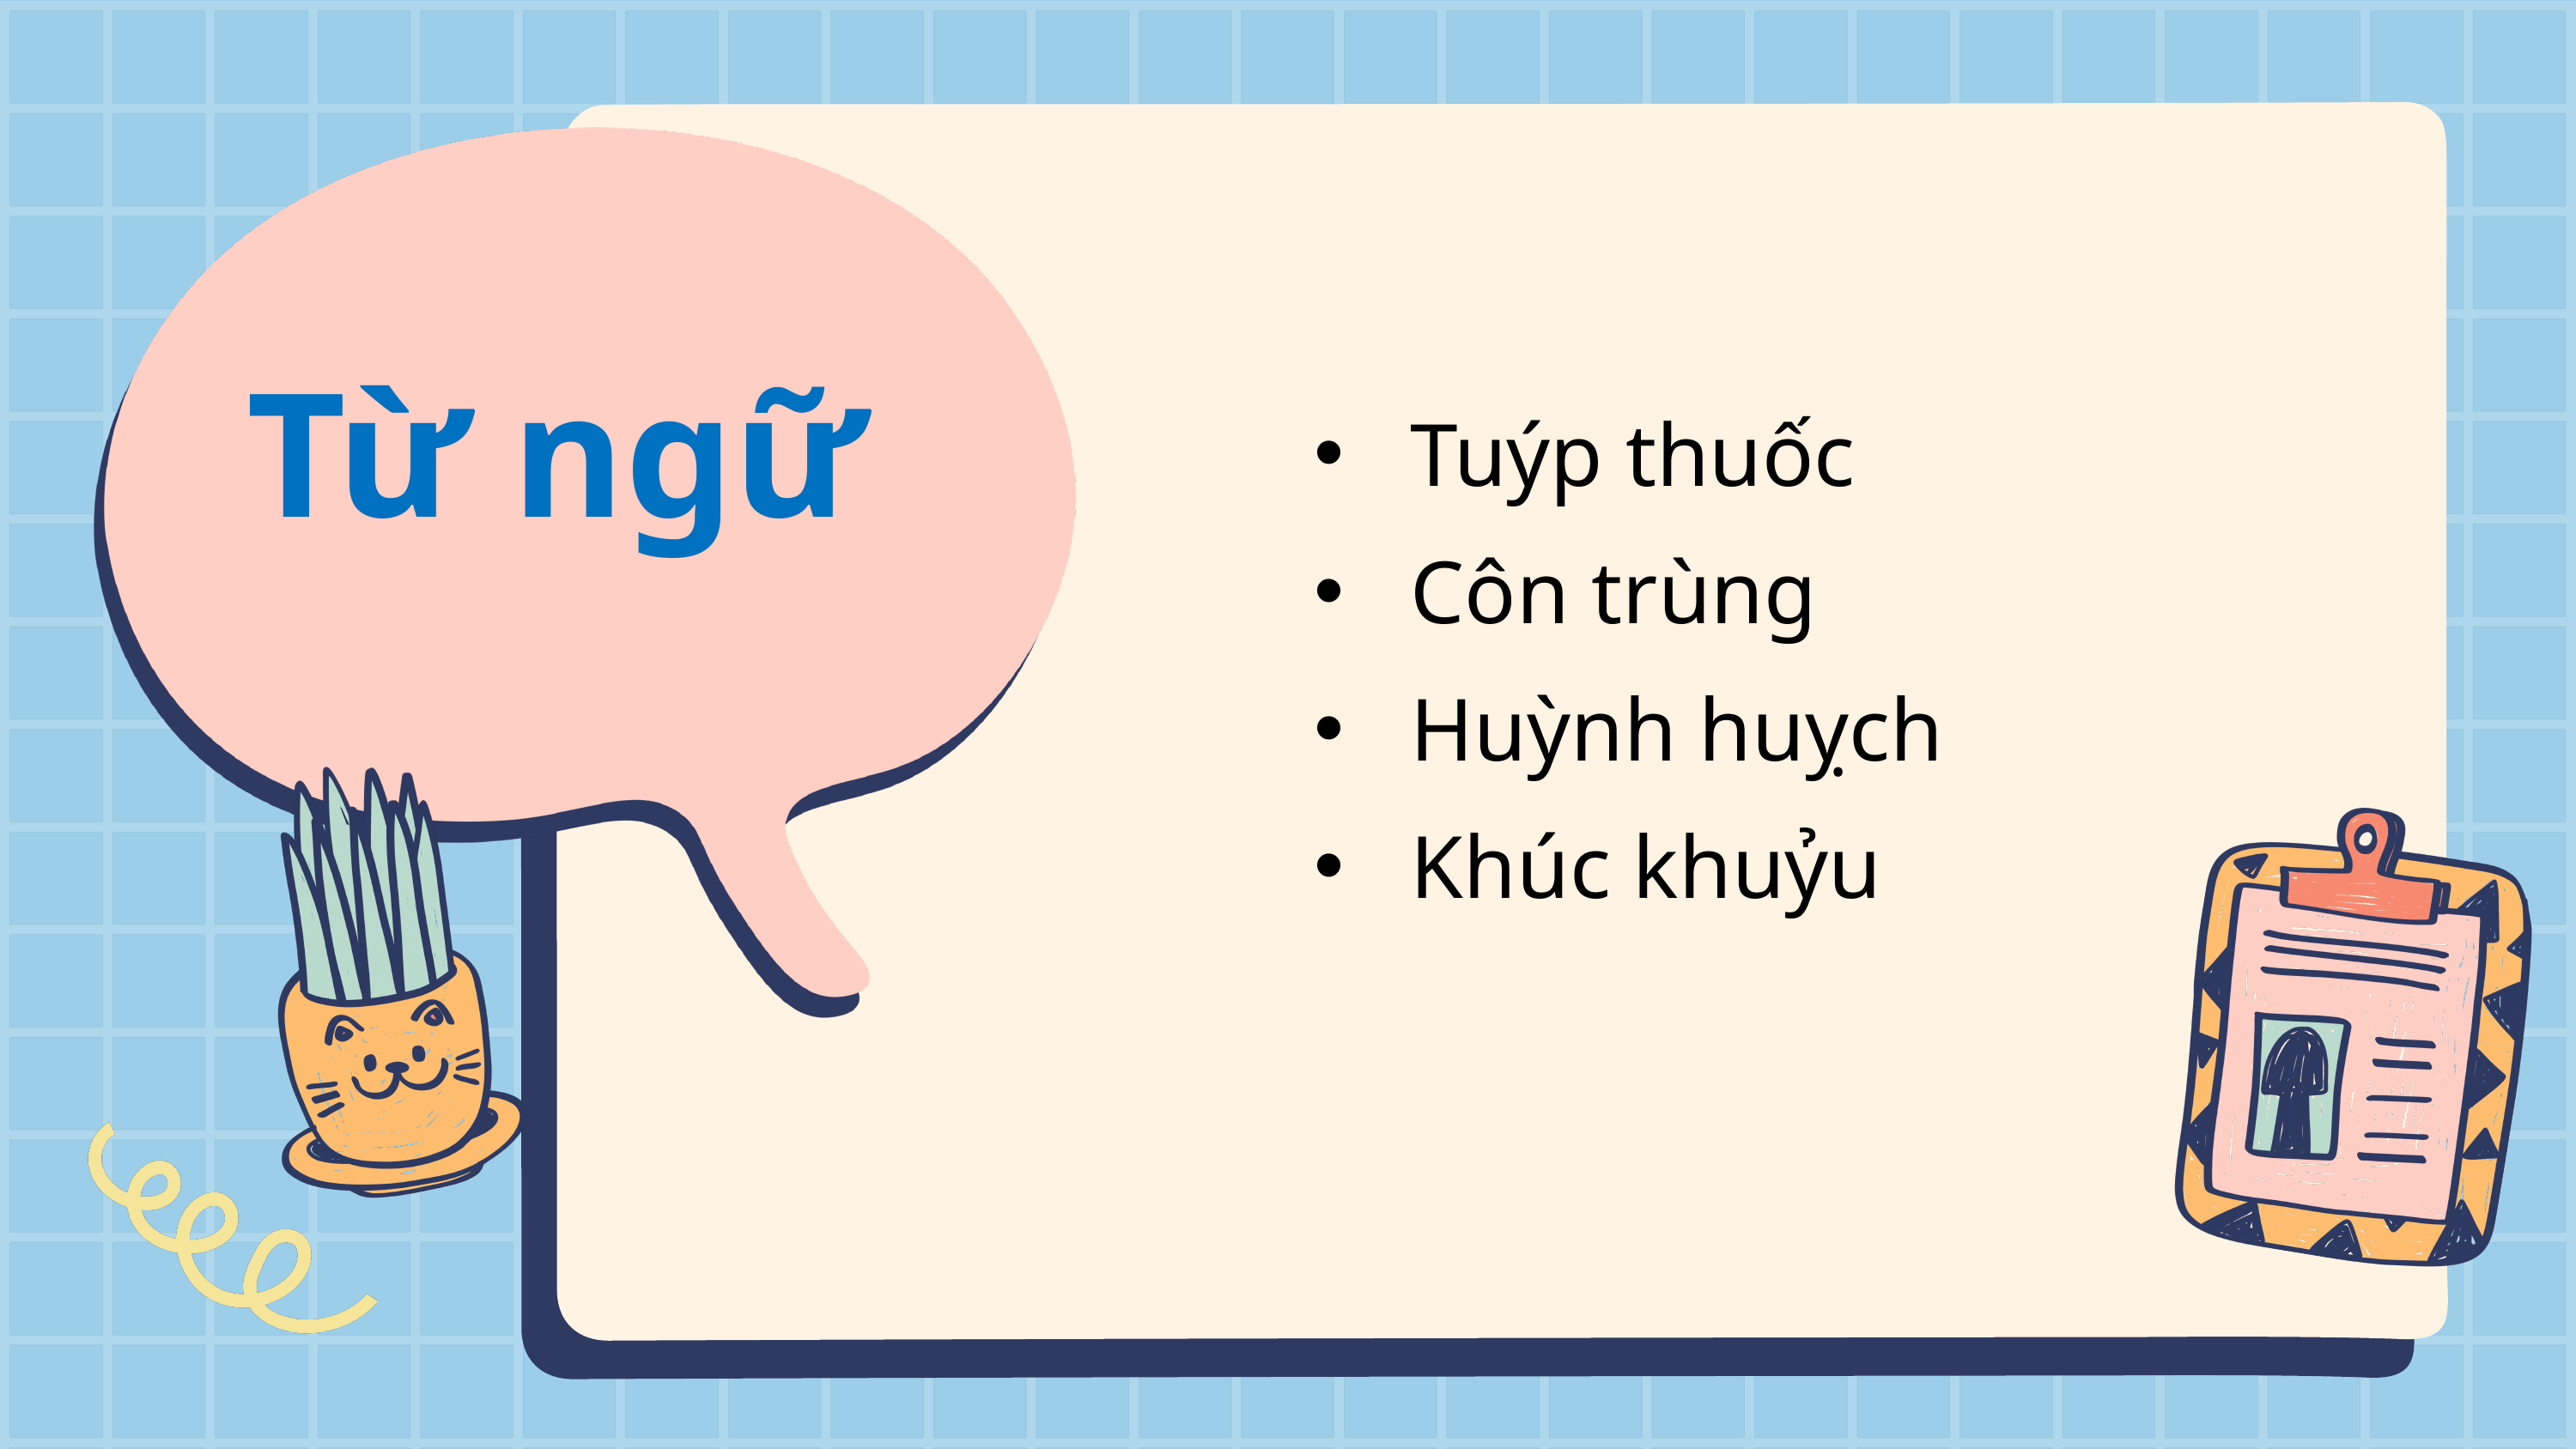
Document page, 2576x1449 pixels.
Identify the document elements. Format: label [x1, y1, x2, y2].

text_box [520, 101, 2448, 1379]
picture [0, 0, 2576, 1449]
